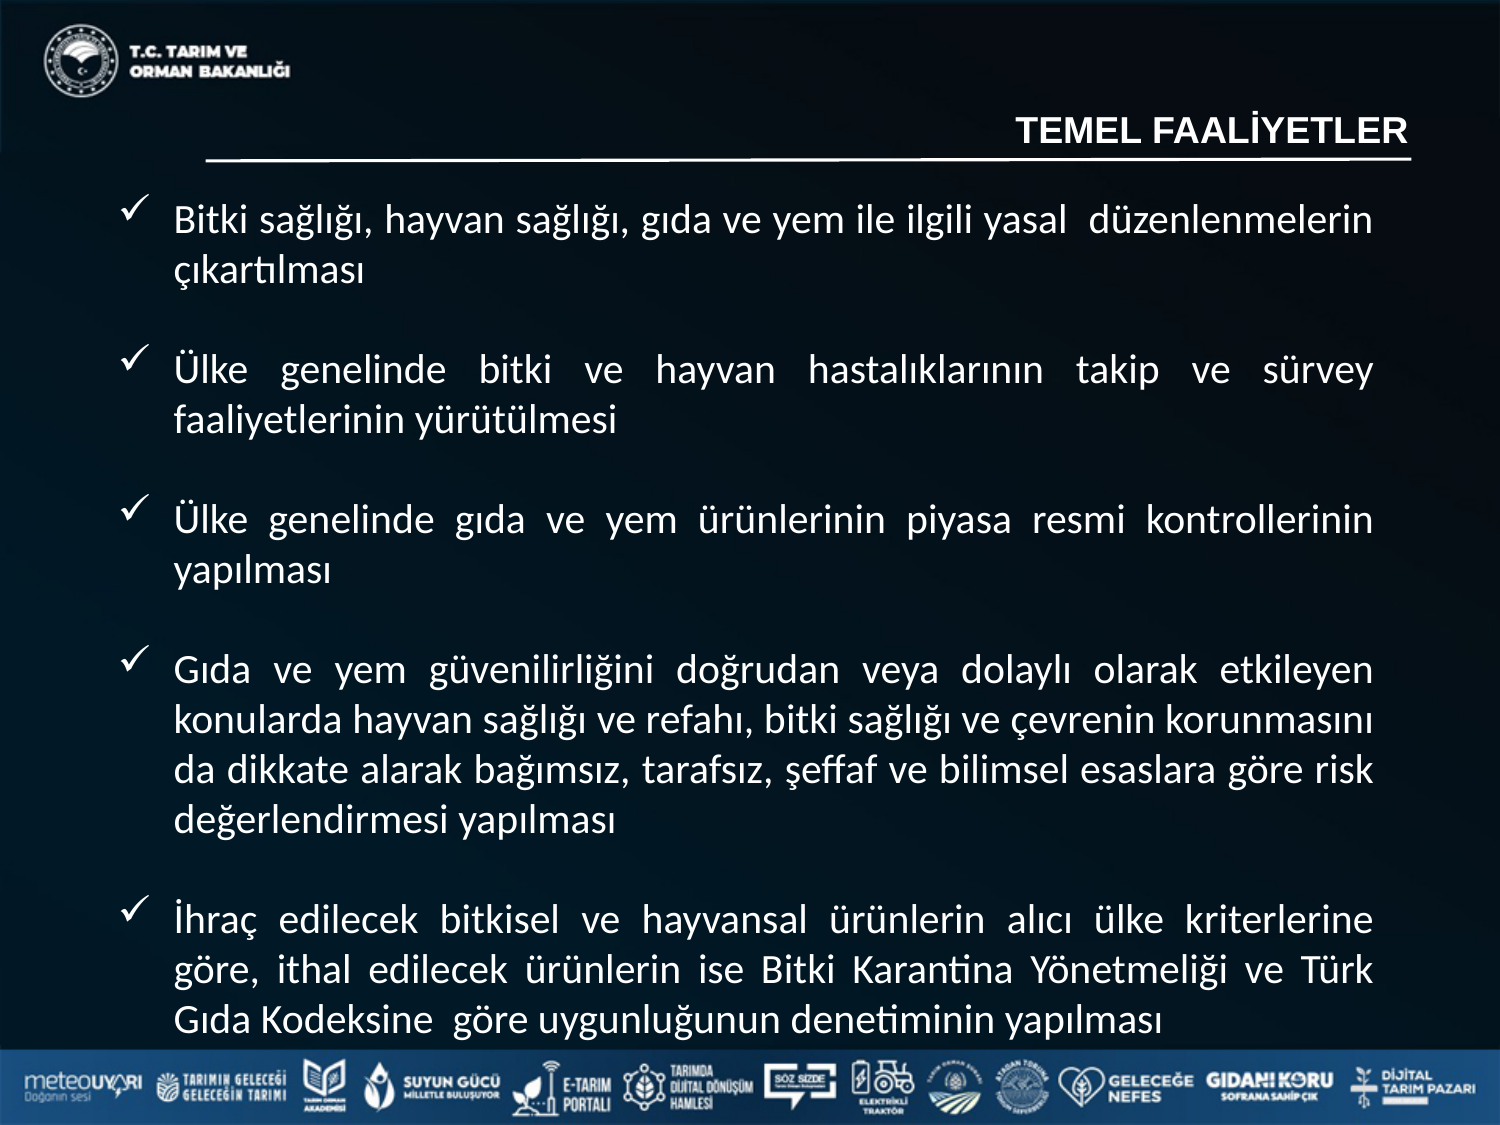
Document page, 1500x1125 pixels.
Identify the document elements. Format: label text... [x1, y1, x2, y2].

text_box TEMEL FAALİYETLER [785, 98, 1424, 159]
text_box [205, 158, 1412, 162]
text_box Bitki sağlığı, hayvan sağlığı, gıda ve yem ile ilgili yasal düzenlenmelerin çıkartılması Ülke genelinde bitki ve hayvan hastalıklarının takip ve sürvey faaliyetlerinin yürütülmesi Ülke genelinde gıda ve yem ürünlerinin piyasa resmi kontrollerinin yapılması Gıda ve yem güvenilirliğini doğrudan veya dolaylı olarak etkileyen konularda hayvan sağlığı ve refahı, bitki sağlığı ve çevrenin korunmasını da dikkate alarak bağımsız, tarafsız, şeffaf ve bilimsel esaslara göre risk değerlendirmesi yapılması İhraç edilecek bitkisel ve hayvansal ürünlerin alıcı ülke kriterlerine göre, ithal edilecek ürünlerin ise Bitki Karantina Yönetmeliği ve Türk Gıda Kodeksine göre uygunluğunun denetiminin yapılması [102, 184, 1390, 1050]
picture [0, 0, 1500, 1125]
